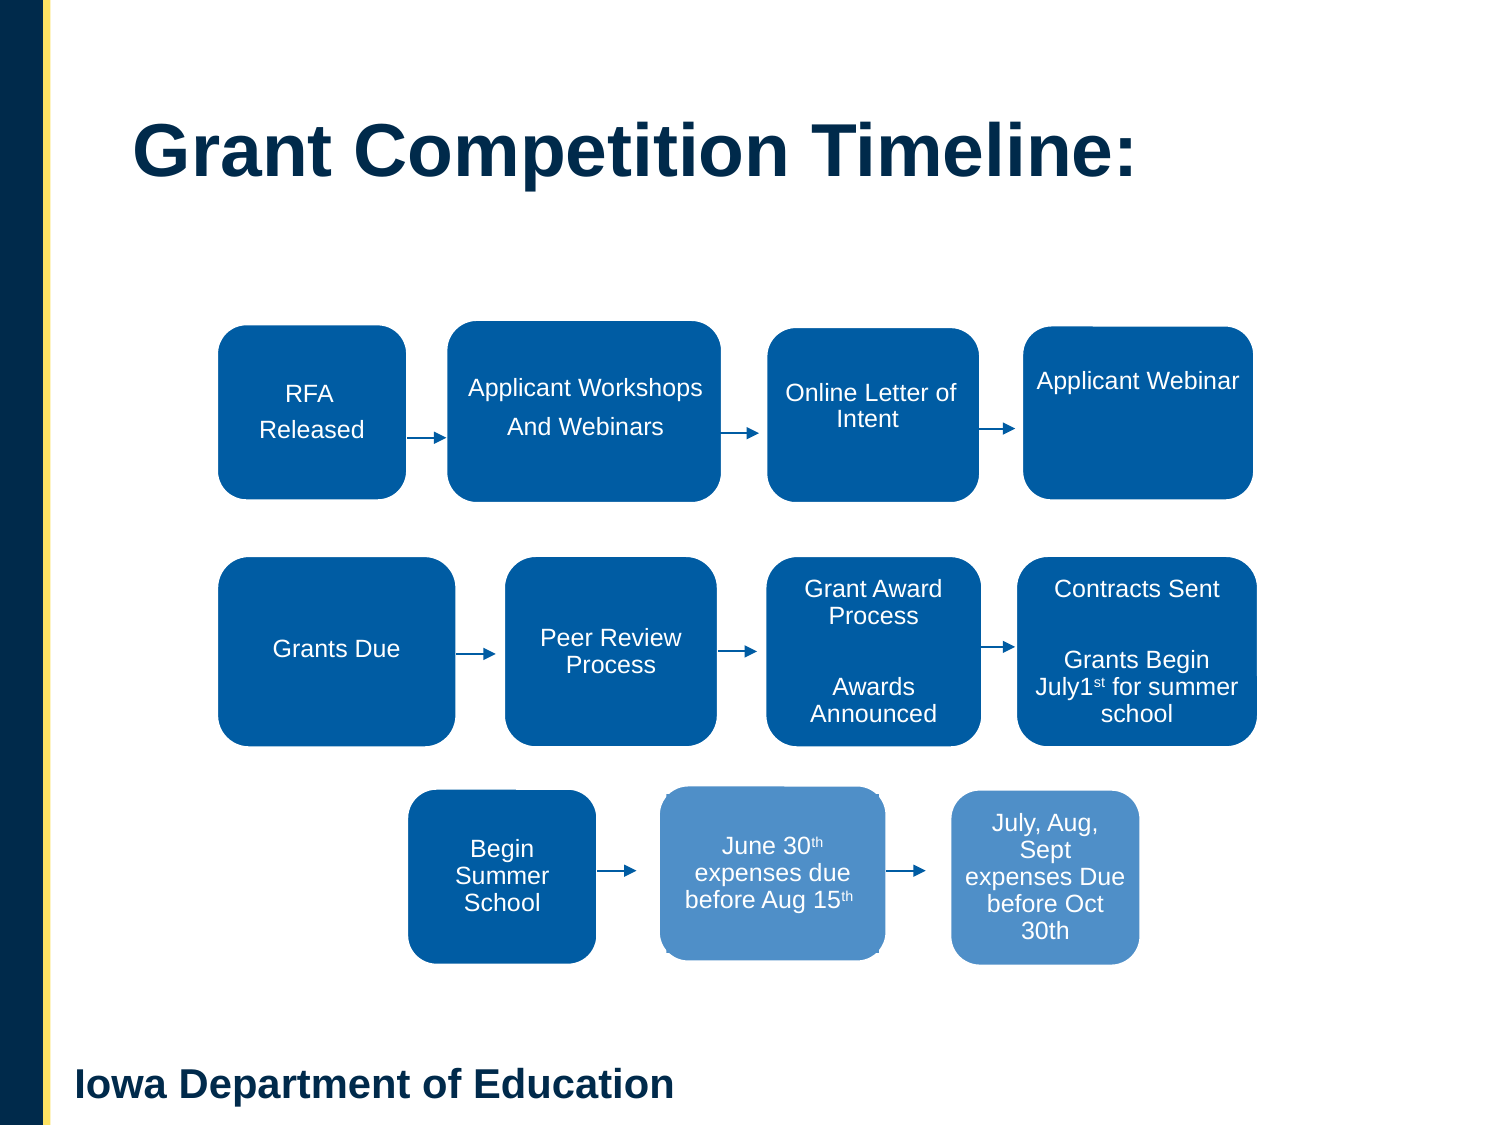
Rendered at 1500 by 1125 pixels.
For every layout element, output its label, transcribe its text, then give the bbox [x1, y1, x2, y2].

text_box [766, 327, 981, 504]
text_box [950, 789, 1141, 966]
title Grant Competition Timeline: [117, 71, 1500, 235]
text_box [765, 556, 983, 748]
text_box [217, 556, 457, 748]
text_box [1022, 325, 1255, 501]
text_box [446, 319, 722, 504]
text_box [1016, 555, 1259, 748]
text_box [216, 324, 408, 501]
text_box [658, 785, 887, 962]
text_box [503, 555, 718, 748]
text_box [407, 788, 598, 965]
